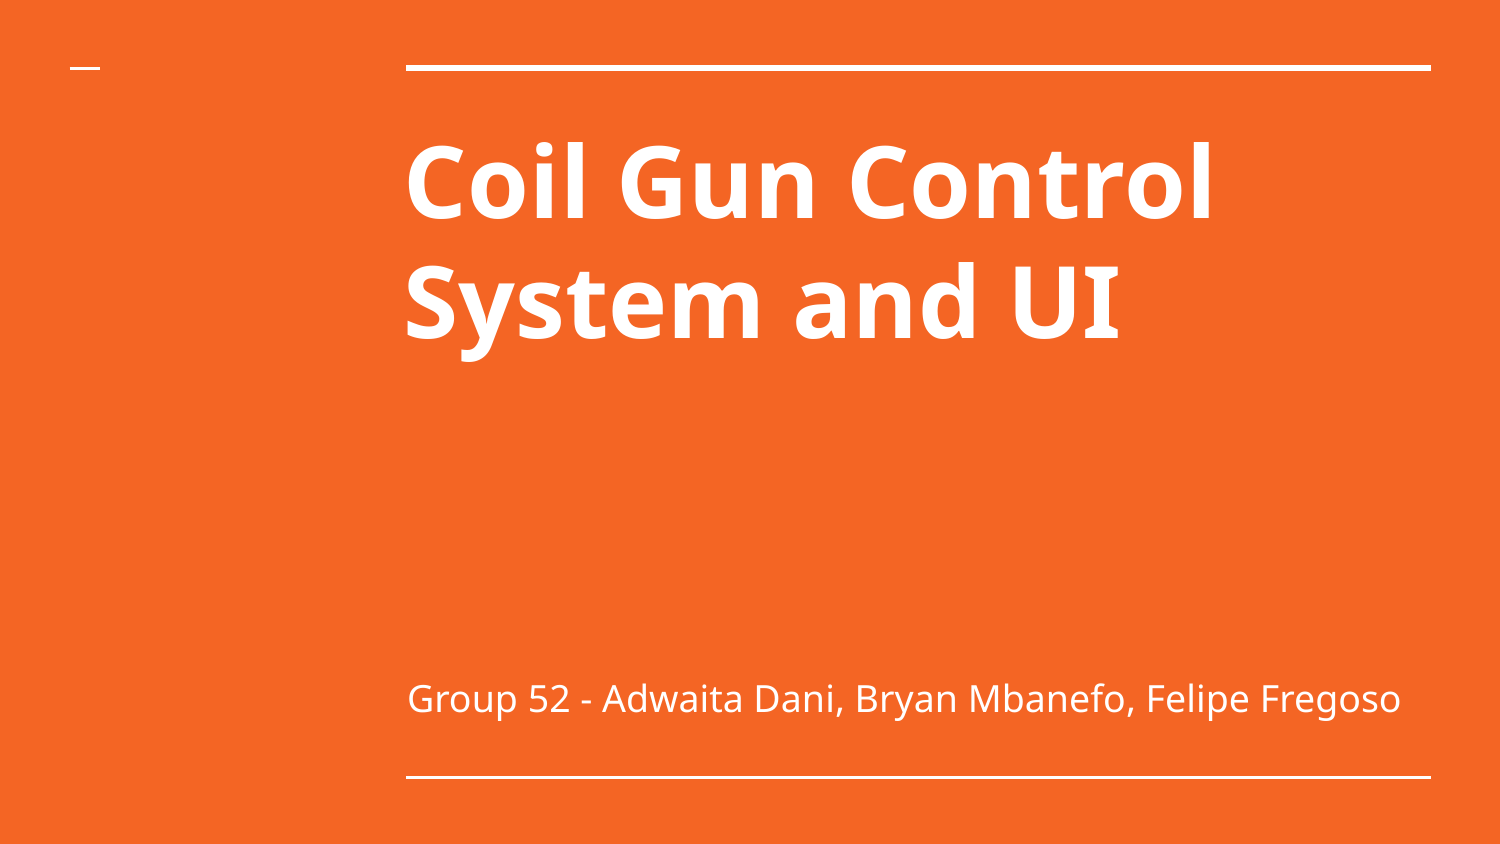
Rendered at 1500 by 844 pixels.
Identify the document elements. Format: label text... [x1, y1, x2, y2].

subtitle Group 52 - Adwaita Dani, Bryan Mbanefo, Felipe Fregoso [392, 531, 1431, 735]
title Coil Gun Control System and UI [389, 103, 1428, 357]
